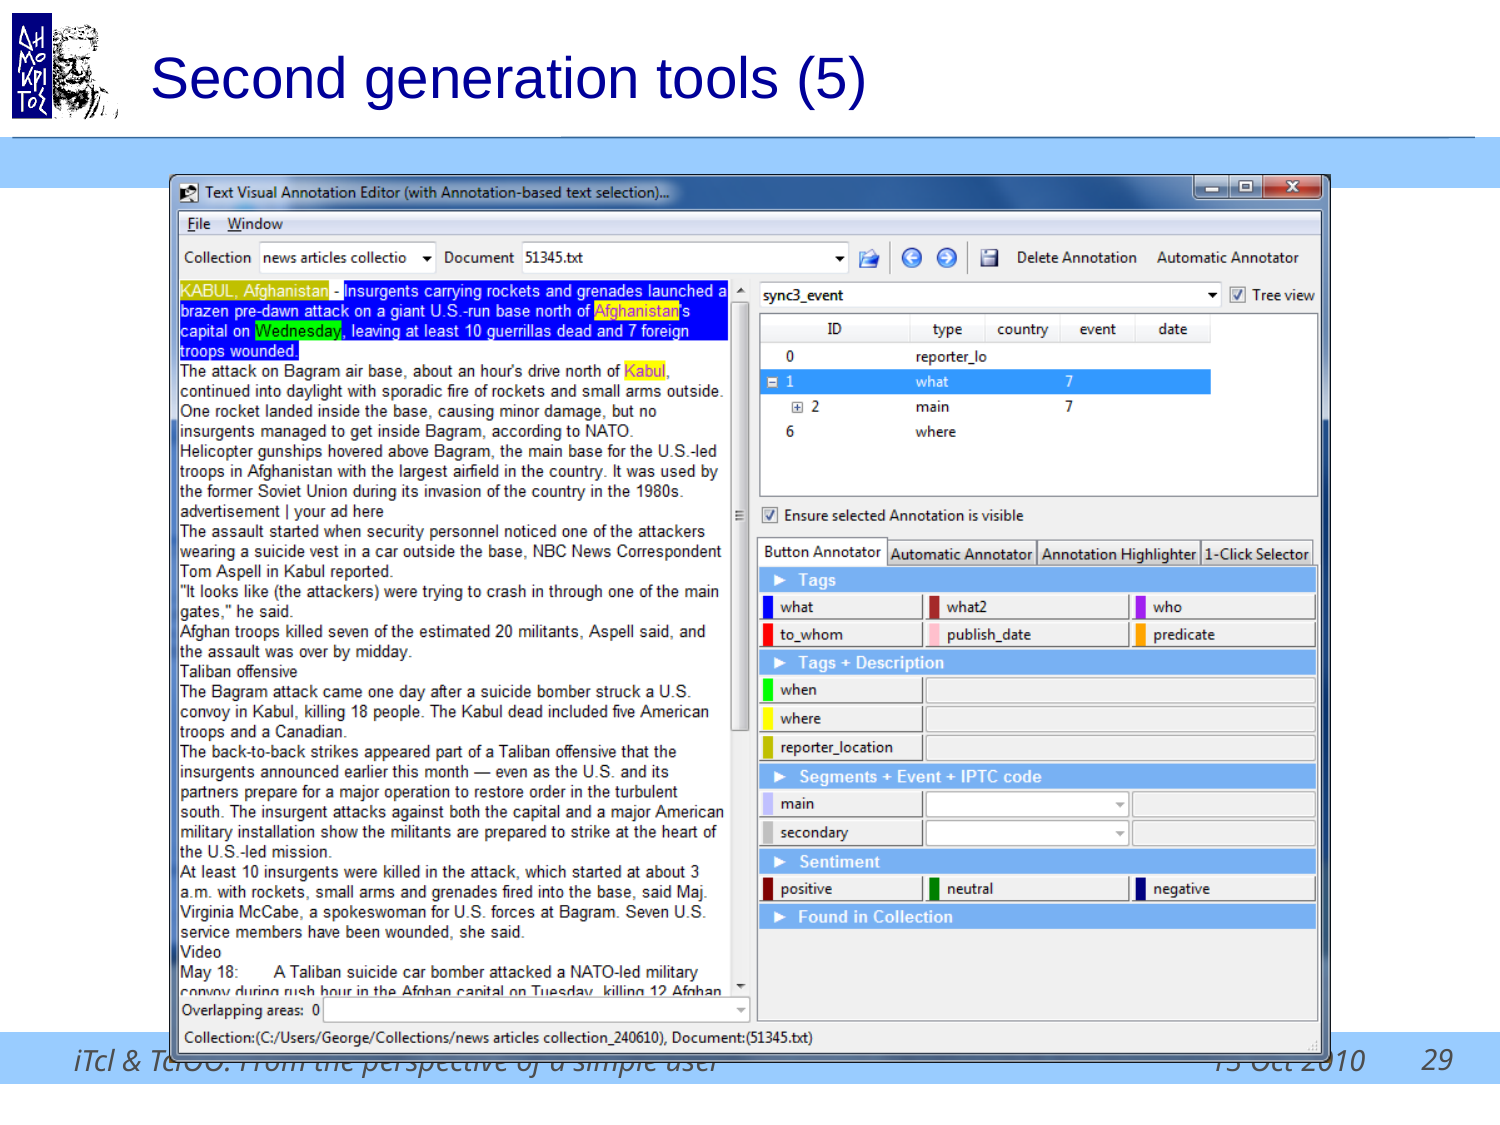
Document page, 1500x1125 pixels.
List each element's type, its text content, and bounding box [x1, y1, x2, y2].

picture [11, 13, 118, 120]
footer iTcl & TclOO: From the perspective of a simple user [58, 1034, 1190, 1086]
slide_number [1190, 1034, 1381, 1086]
title Second generation tools (5) [135, 12, 1476, 138]
slide_number 29 [1399, 1033, 1476, 1084]
picture [169, 174, 1331, 1063]
